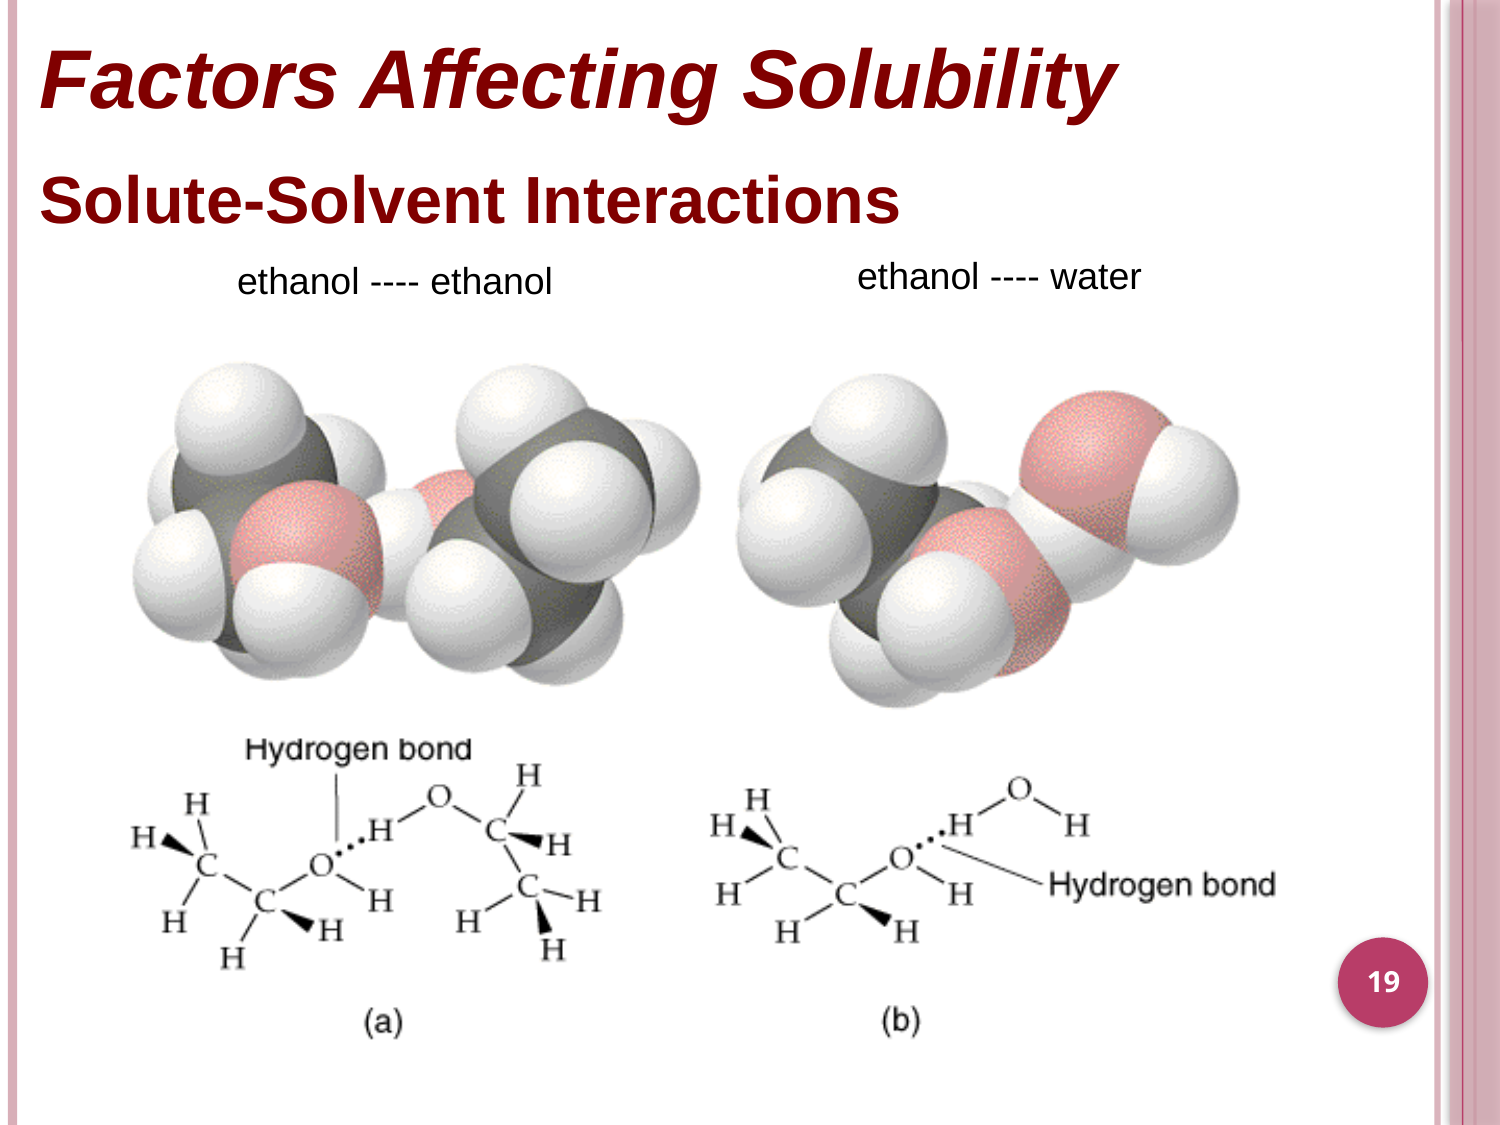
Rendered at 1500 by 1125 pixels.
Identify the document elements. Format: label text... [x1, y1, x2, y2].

text_box ethanol ---- water [842, 244, 1157, 288]
text_box Factors Affecting Solubility [24, 24, 1450, 125]
picture [49, 290, 1301, 1125]
slide_number 19 [1333, 940, 1434, 1026]
text_box Solute-Solvent Interactions [24, 149, 1463, 250]
text_box ethanol ---- ethanol [222, 249, 569, 288]
